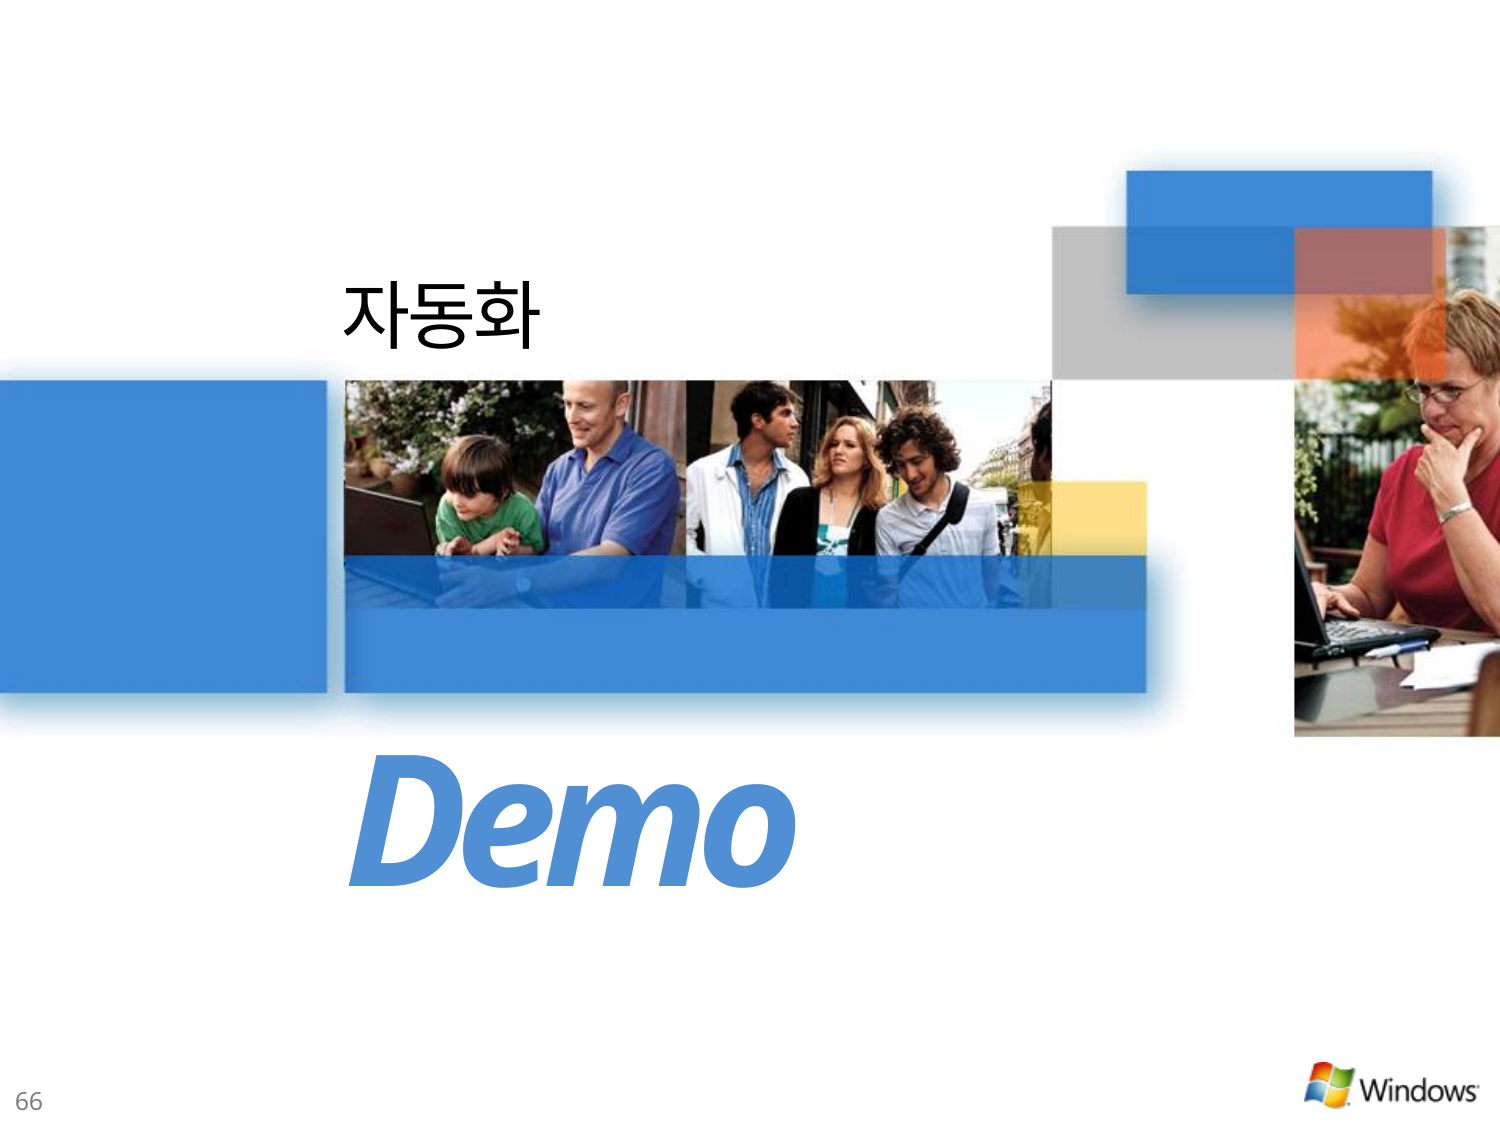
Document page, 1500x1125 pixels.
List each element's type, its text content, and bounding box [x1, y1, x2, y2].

title 자동화 [341, 194, 1347, 444]
list Demo [344, 728, 1500, 956]
picture [0, 0, 1500, 1125]
